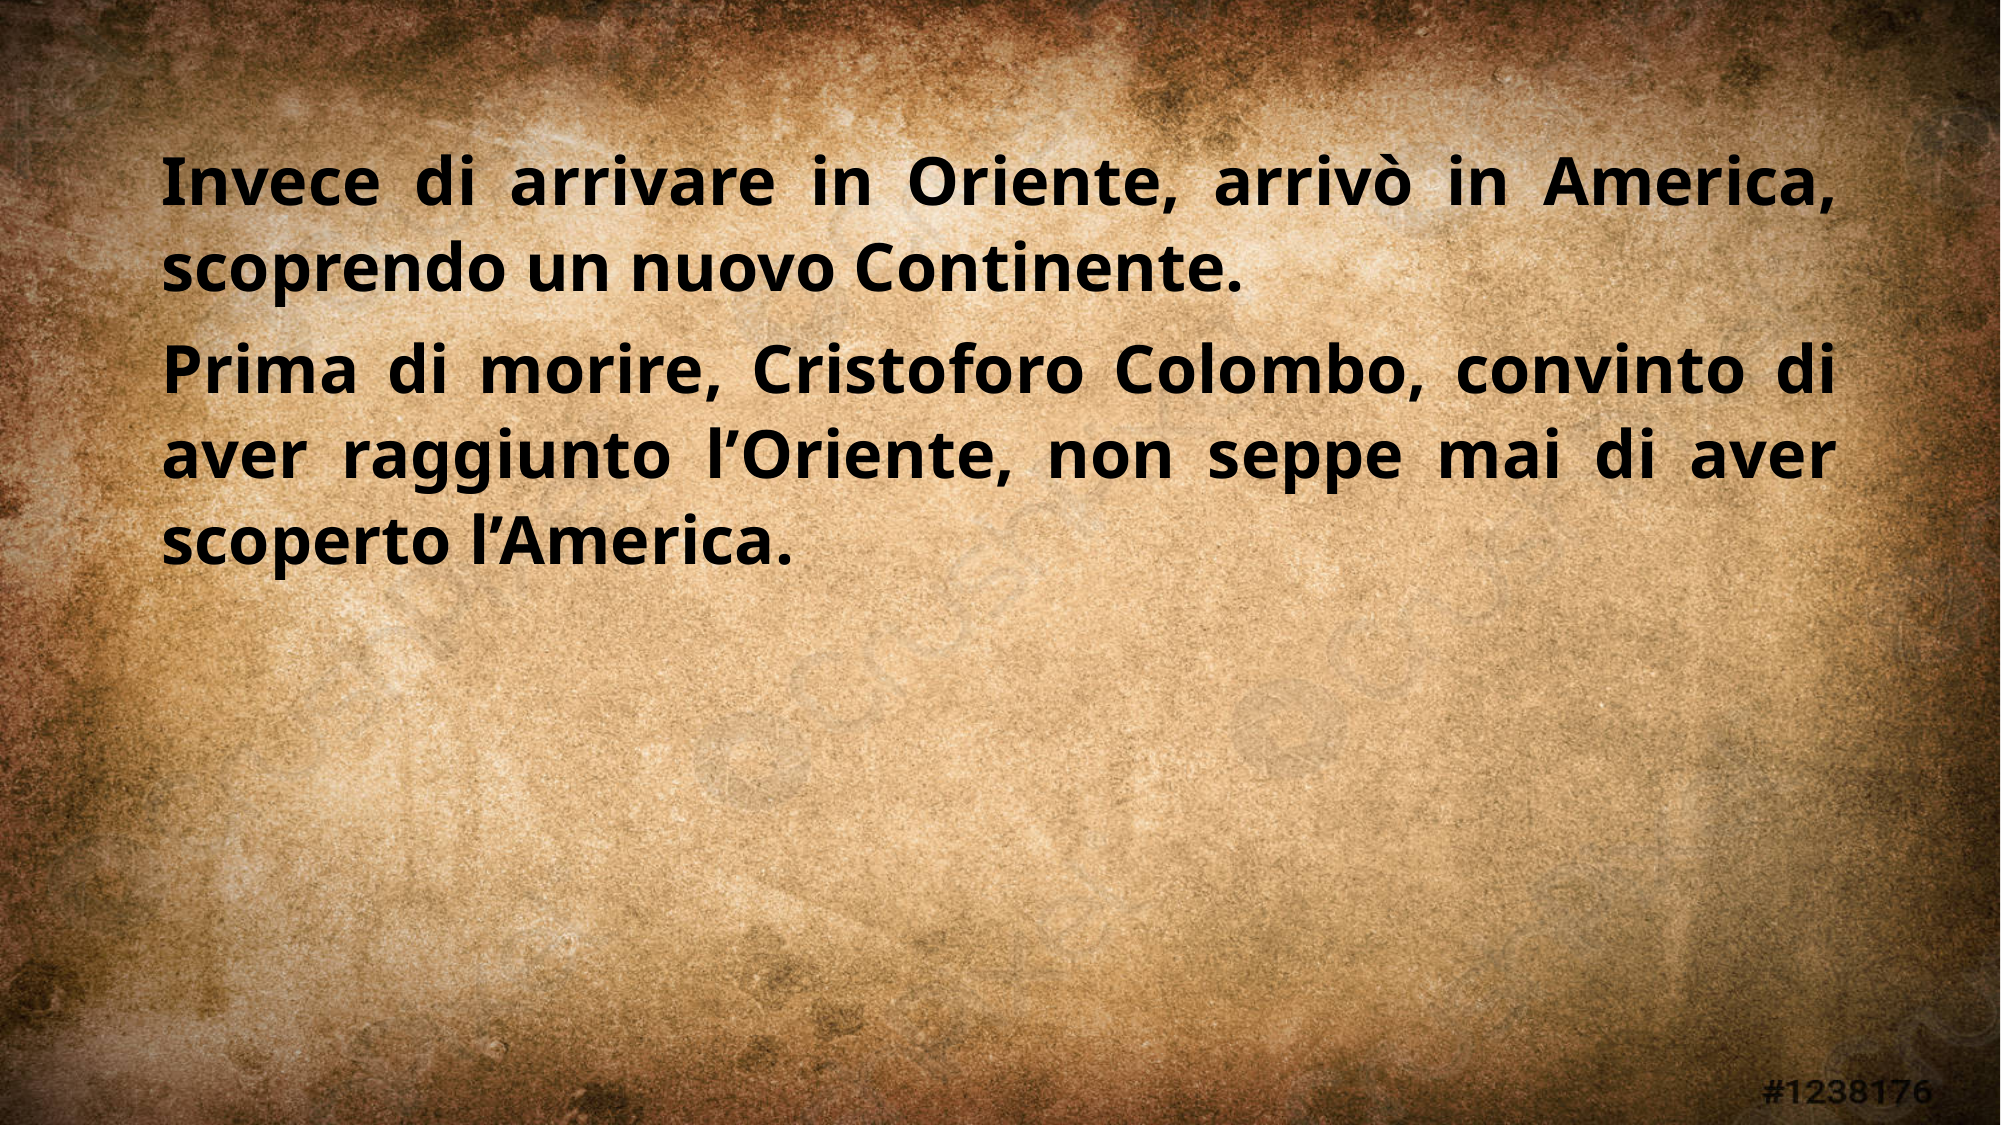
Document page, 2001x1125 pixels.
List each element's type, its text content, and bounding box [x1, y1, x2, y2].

picture [0, 0, 2001, 1125]
text_box Invece di arrivare in Oriente, arrivò in America, scoprendo un nuovo Continente. Prima di morire, Cristoforo Colombo, convinto di aver raggiunto l’Oriente, non seppe mai di aver scoperto l’America. [146, 126, 1854, 586]
